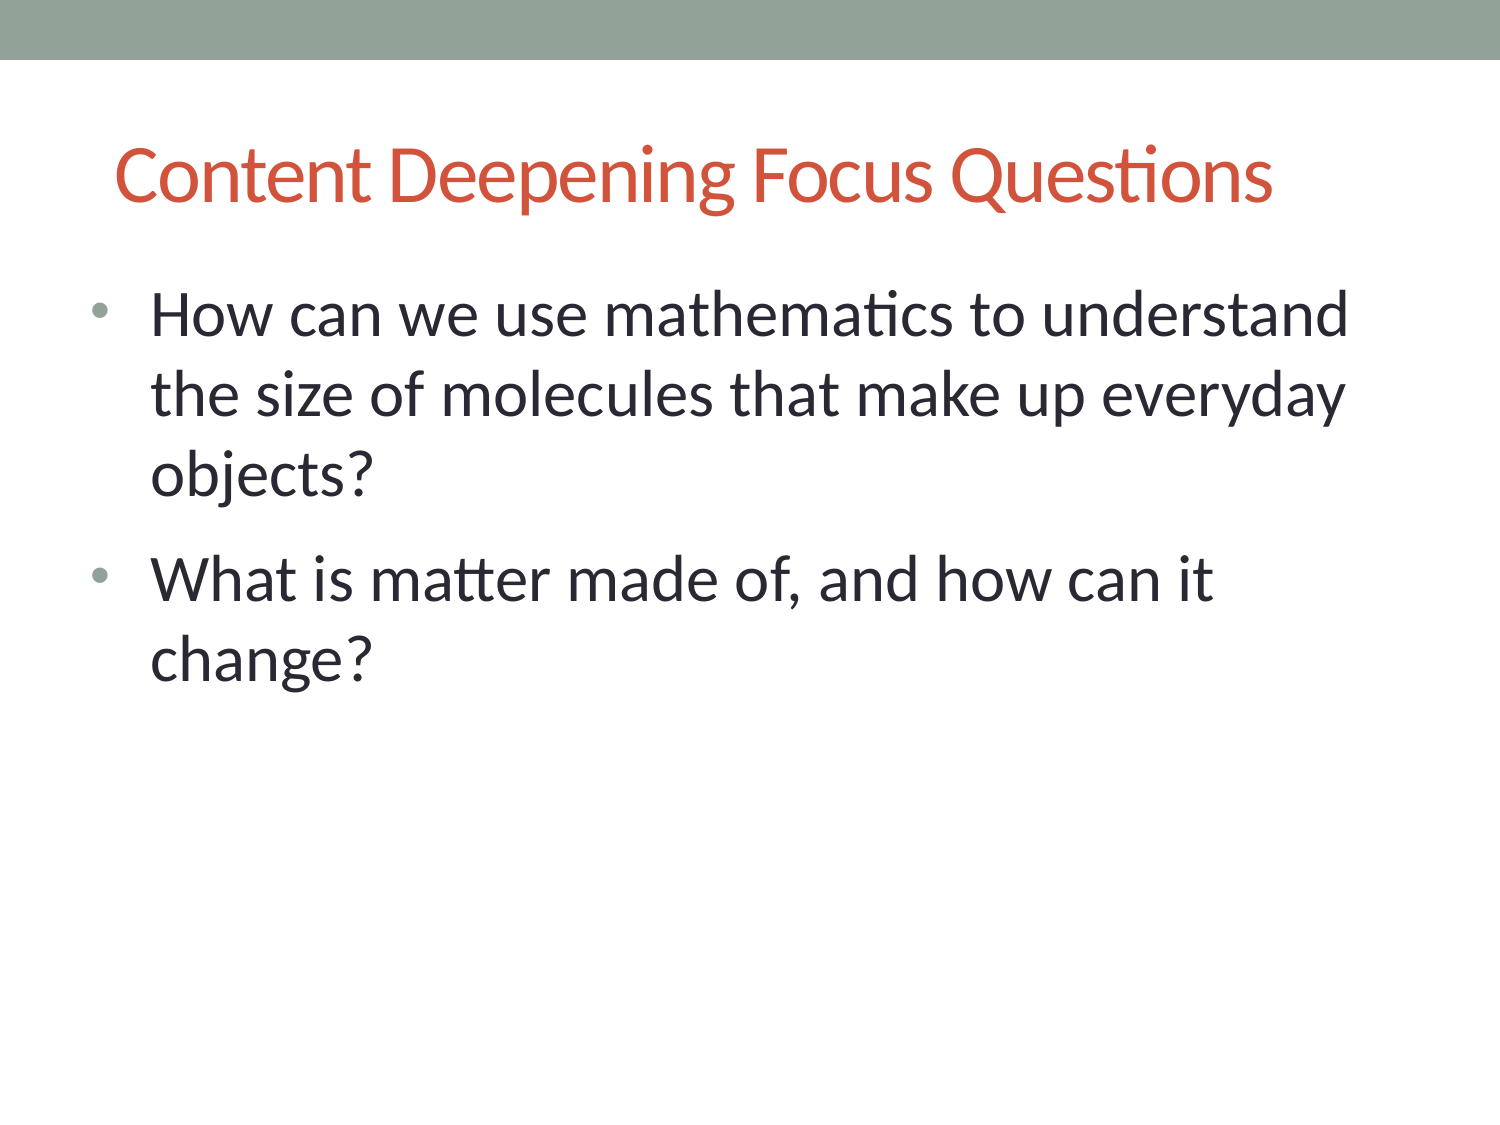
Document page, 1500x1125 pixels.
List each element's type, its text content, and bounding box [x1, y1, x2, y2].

title Content Deepening Focus Questions [99, 87, 1425, 250]
list How can we use mathematics to understand the size of molecules that make up everyday objects? What is matter made of, and how can it change? [75, 262, 1425, 1063]
